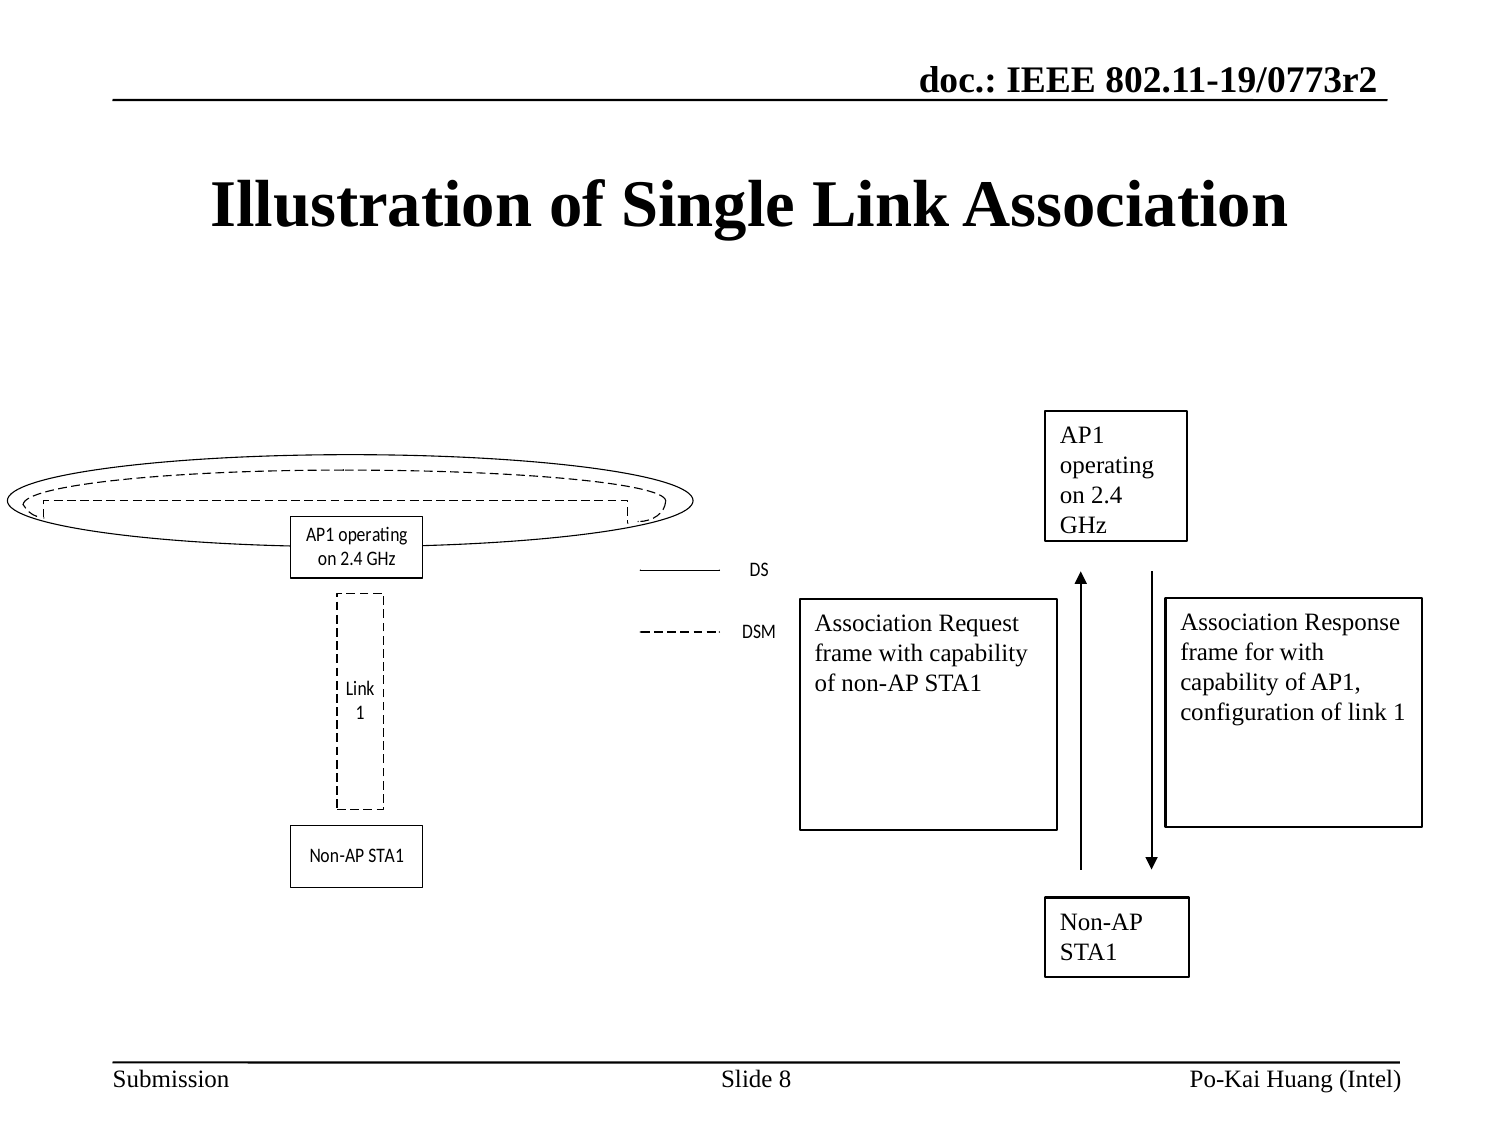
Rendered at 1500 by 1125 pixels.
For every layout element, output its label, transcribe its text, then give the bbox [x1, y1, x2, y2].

text_box Non-AP STA1 [1044, 897, 1189, 977]
slide_number Slide 8 [712, 1061, 800, 1093]
text_box Association Response frame for with capability of AP1, configuration of link 1 [1165, 597, 1423, 827]
text_box AP1 operating on 2.4 GHz [1044, 410, 1187, 541]
picture [4, 451, 786, 890]
text_box Association Request frame with capability of non-AP STA1 [799, 599, 1057, 830]
title Illustration of Single Link Association [112, 112, 1388, 288]
footer Po-Kai Huang (Intel) [1186, 1061, 1402, 1093]
